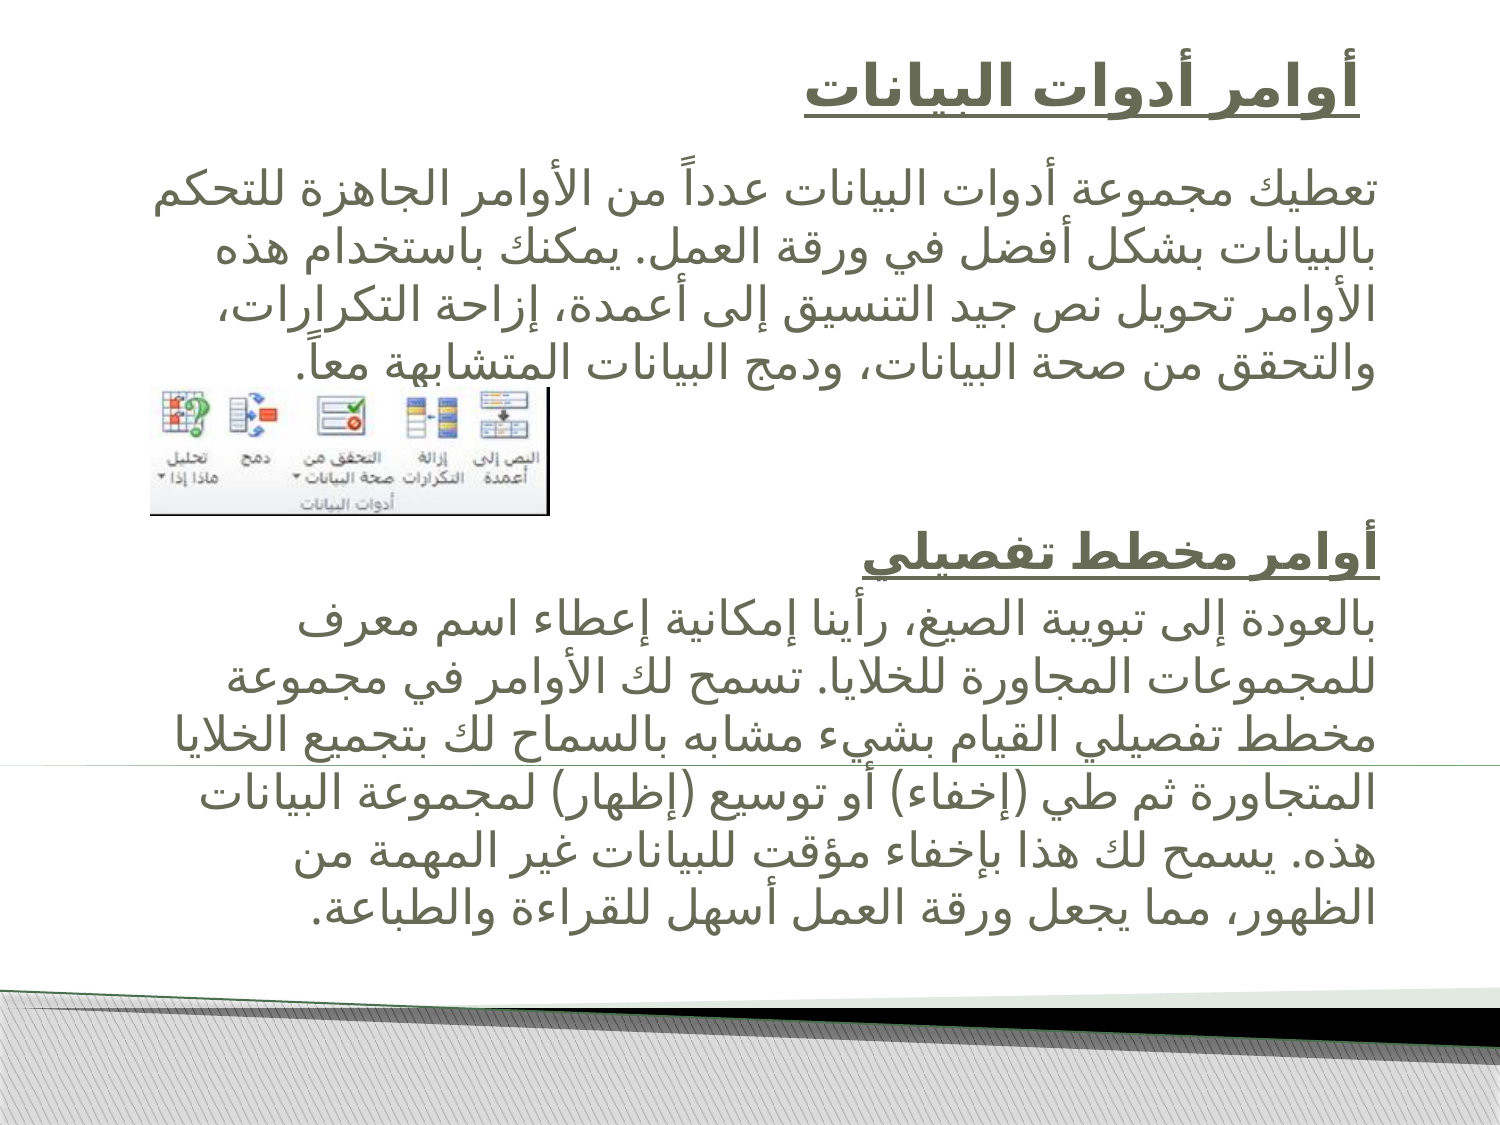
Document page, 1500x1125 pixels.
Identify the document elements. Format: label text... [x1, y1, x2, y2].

subtitle تعطيك مجموعة أدوات البيانات عدداً من الأوامر الجاهزة للتحكم بالبيانات بشكل أفضل في ورقة العمل. يمكنك باستخدام هذه الأوامر تحويل نص جيد التنسيق إلى أعمدة، إزاحة التكرارات، والتحقق من صحة البيانات، ودمج البيانات المتشابهة معاً. أوامر مخطط تفصيلي بالعودة إلى تبويبة الصيغ، رأينا إمكانية إعطاء اسم معرف للمجموعات المجاورة للخلايا. تسمح لك الأوامر في مجموعة مخطط تفصيلي القيام بشيء مشابه بالسماح لك بتجميع الخلايا المتجاورة ثم طي (إخفاء) أو توسيع (إظهار) لمجموعة البيانات هذه. يسمح لك هذا بإخفاء مؤقت للبيانات غير المهمة من الظهور، مما يجعل ورقة العمل أسهل للقراءة والطباعة. [112, 149, 1388, 988]
title أوامر أدوات البيانات [99, 37, 1375, 125]
picture [5, 1008, 1500, 1066]
picture [149, 387, 551, 516]
